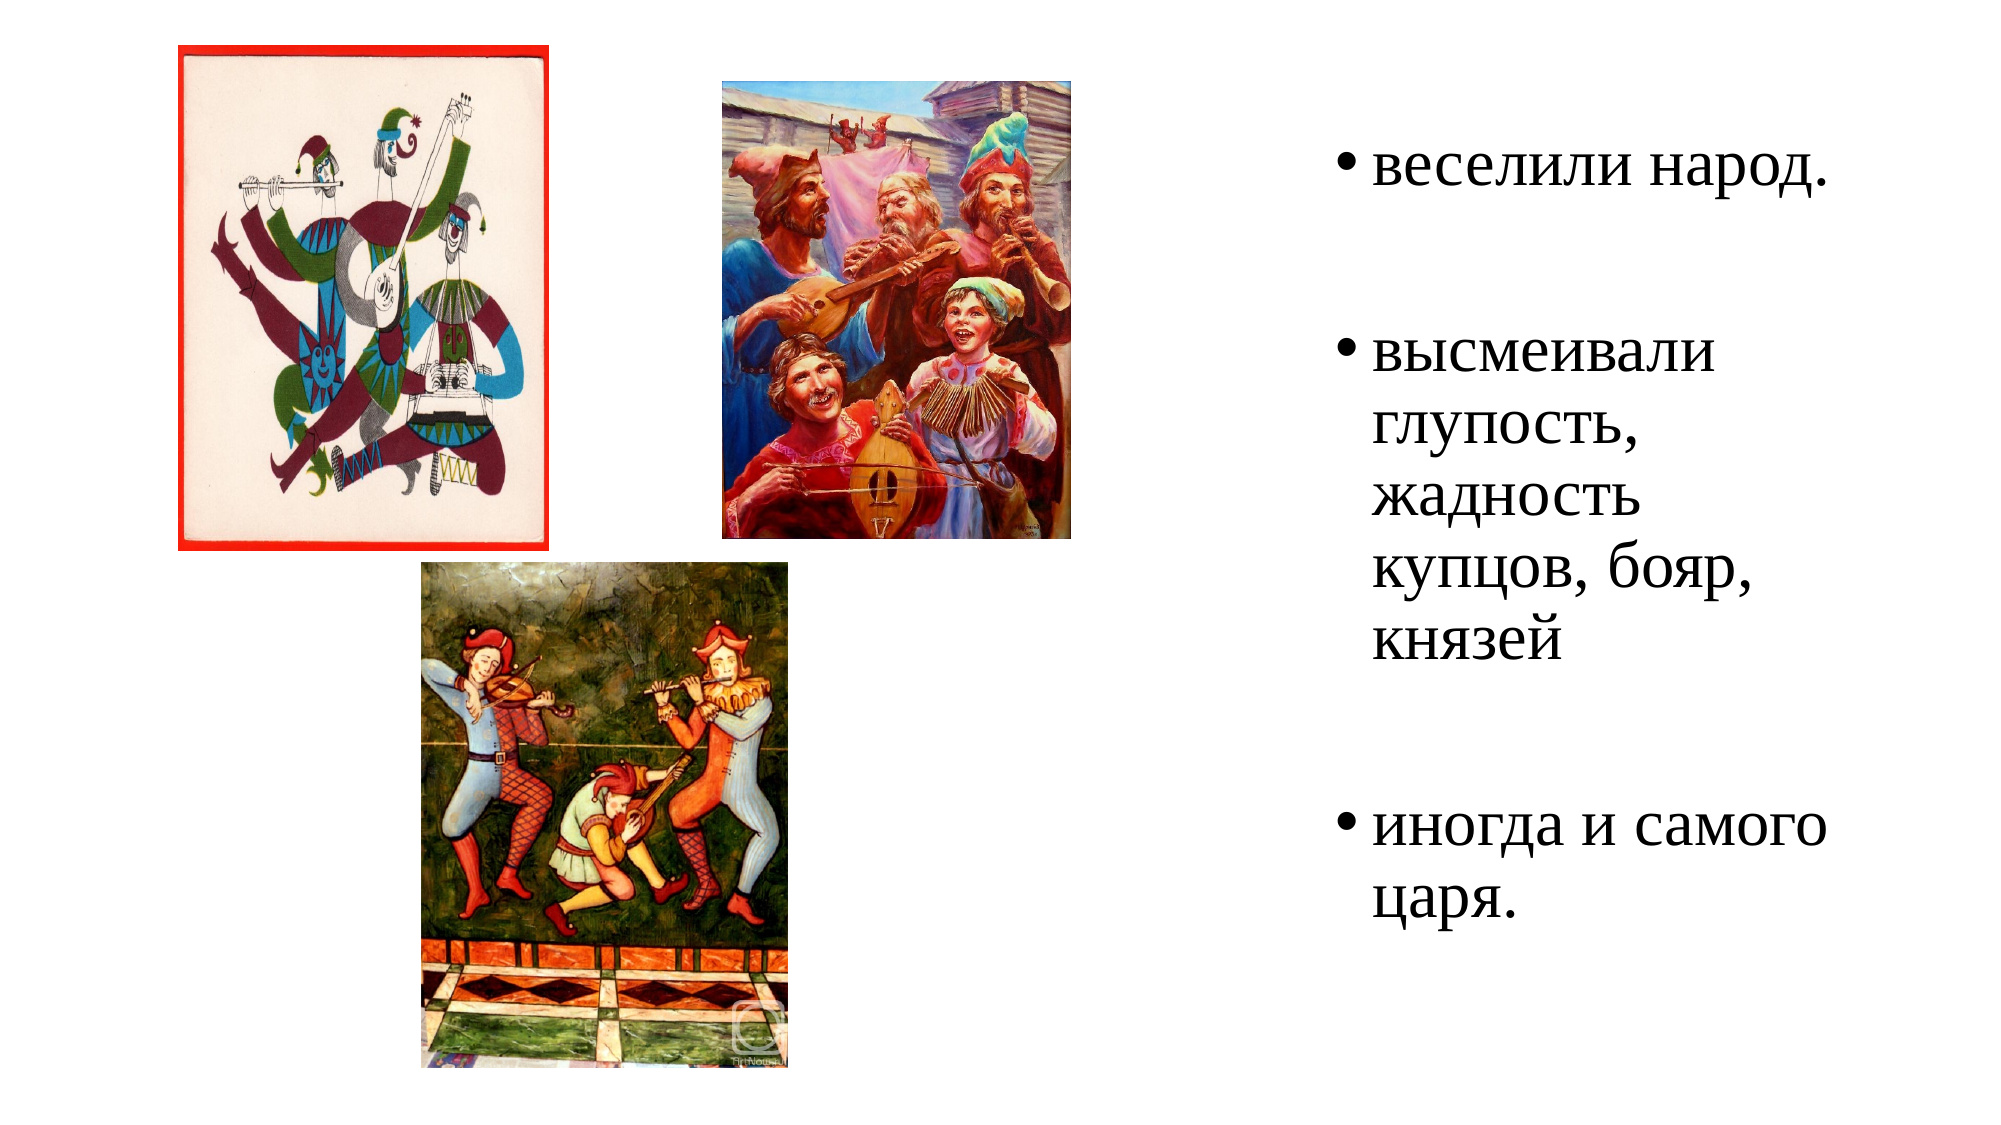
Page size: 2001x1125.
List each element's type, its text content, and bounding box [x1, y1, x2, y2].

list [178, 45, 549, 551]
picture [421, 562, 788, 1068]
list веселили народ. высмеивали глупость, жадность купцов, бояр, князей иногда и самого царя. [1320, 0, 1863, 1125]
picture [722, 81, 1071, 539]
